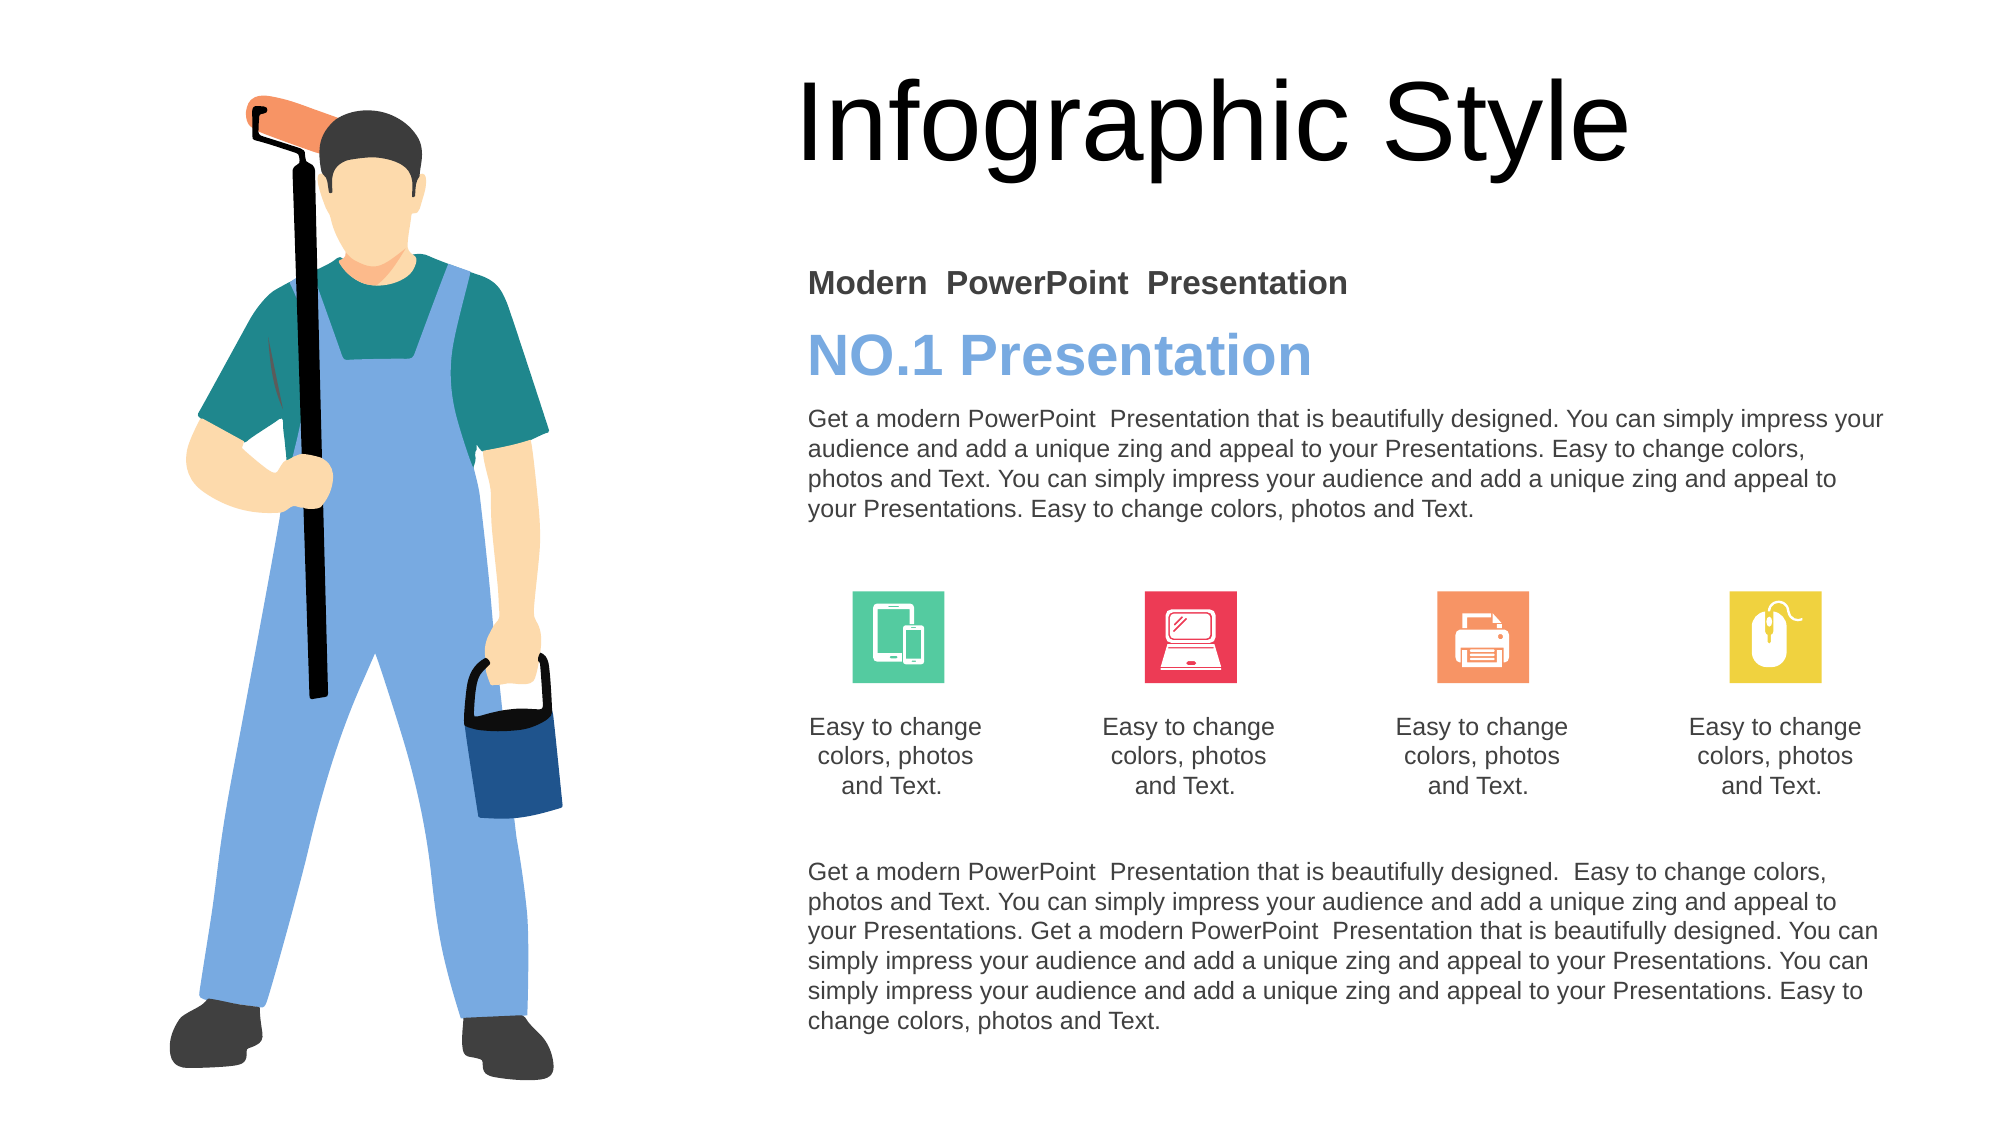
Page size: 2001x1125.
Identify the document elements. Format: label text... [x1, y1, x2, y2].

text_box Infographic Style [779, 55, 1952, 175]
text_box [1750, 599, 1804, 669]
text_box Get a modern PowerPoint Presentation that is beautifully designed. Easy to change colors, photos and Text. You can simply impress your audience and add a unique zing and appeal to your Presentations. Get a modern PowerPoint Presentation that is beautifully designed. You can simply impress your audience and add a unique zing and appeal to your Presentations. You can simply impress your audience and add a unique zing and appeal to your Presentations. Easy to change colors, photos and Text. [793, 847, 1905, 1043]
text_box Easy to change colors, photos and Text. [793, 702, 999, 808]
text_box [1437, 591, 1530, 684]
text_box Get a modern PowerPoint Presentation that is beautifully designed. You can simply impress your audience and add a unique zing and appeal to your Presentations. Easy to change colors, photos and Text. You can simply impress your audience and add a unique zing and appeal to your Presentations. Easy to change colors, photos and Text. [793, 395, 1905, 530]
text_box Modern PowerPoint Presentation [793, 253, 1760, 309]
text_box [872, 602, 926, 666]
text_box NO.1 Presentation [793, 309, 1760, 395]
text_box [1144, 590, 1238, 684]
text_box [852, 591, 945, 684]
text_box Easy to change colors, photos and Text. [1379, 702, 1585, 808]
text_box [1159, 608, 1223, 671]
text_box [1454, 610, 1511, 668]
text_box Easy to change colors, photos and Text. [1672, 702, 1879, 808]
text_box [169, 95, 563, 1081]
text_box [1729, 590, 1823, 684]
text_box Easy to change colors, photos and Text. [1086, 702, 1292, 808]
